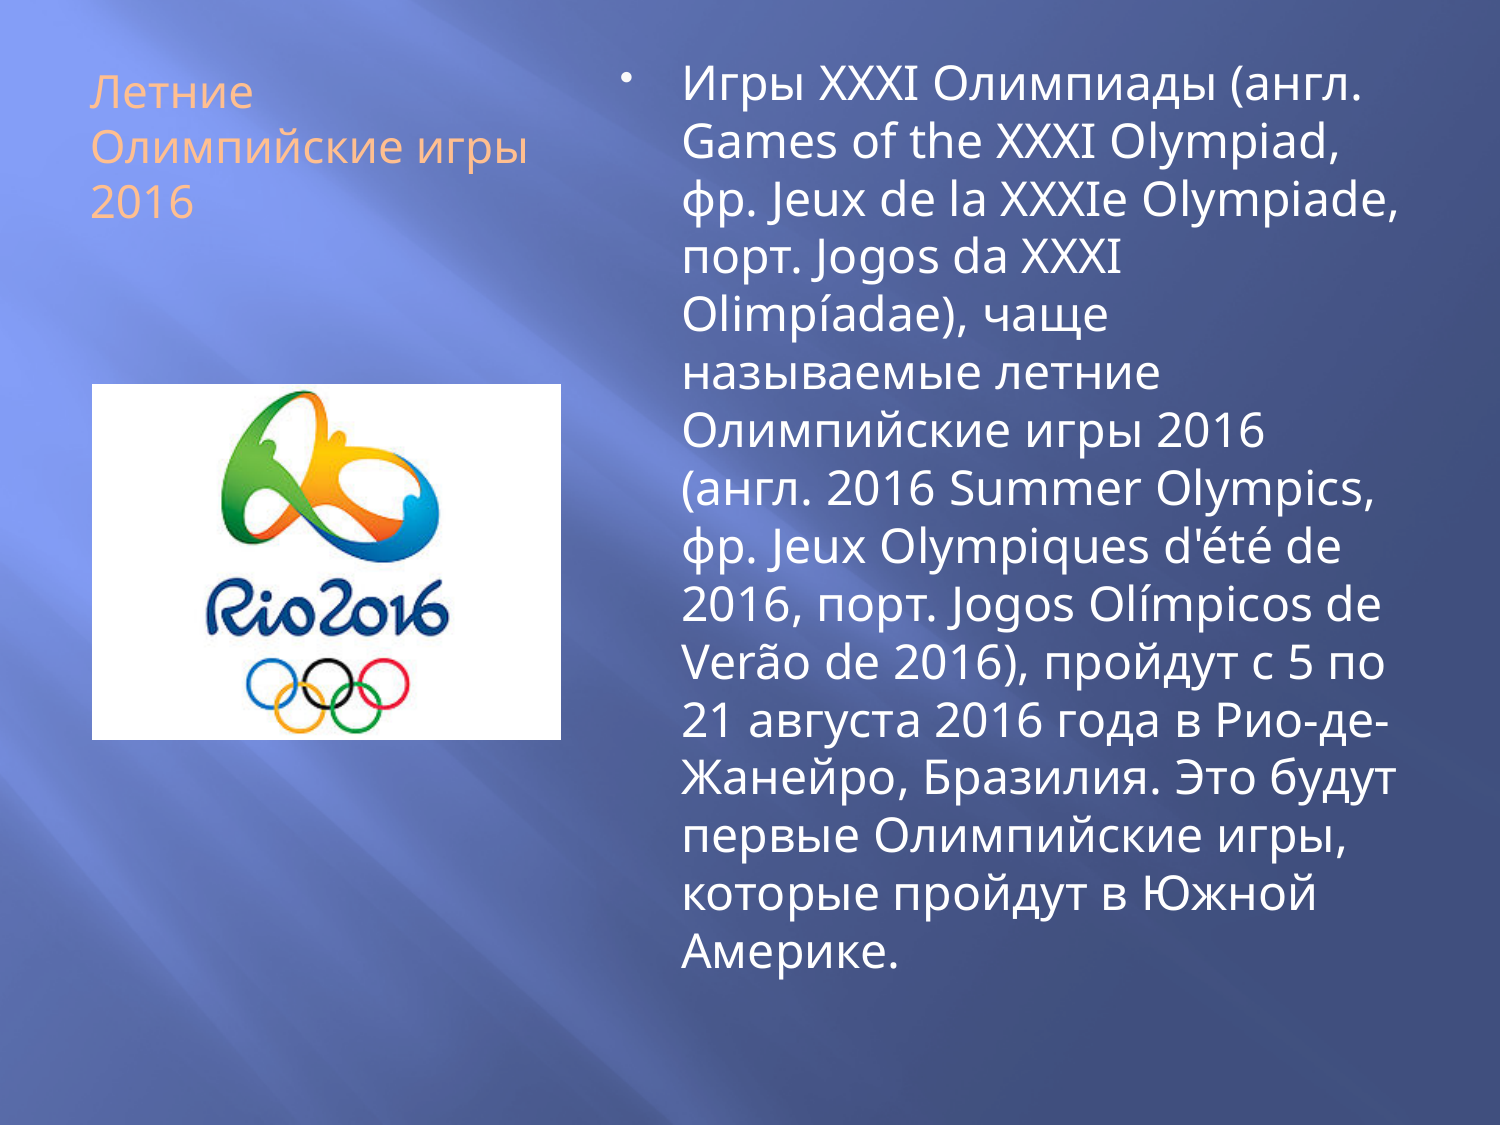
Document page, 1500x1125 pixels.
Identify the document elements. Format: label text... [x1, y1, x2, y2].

list Игры XXXI Олимпиады (англ. Games of the XXXI Olympiad, фр. Jeux de la XXXIe Olympiade, порт. Jogos da XXXI Olimpíadae), чаще называемые летние Олимпийские игры 2016 (англ. 2016 Summer Olympics, фр. Jeux Olympiques d'été de 2016, порт. Jogos Olímpicos de Verão de 2016), пройдут с 5 по 21 августа 2016 года в Рио-де-Жанейро, Бразилия. Это будут первые Олимпийские игры, которые пройдут в Южной Америке. [586, 44, 1425, 1005]
picture [91, 384, 562, 740]
title Летние Олимпийские игры 2016 [75, 44, 569, 236]
